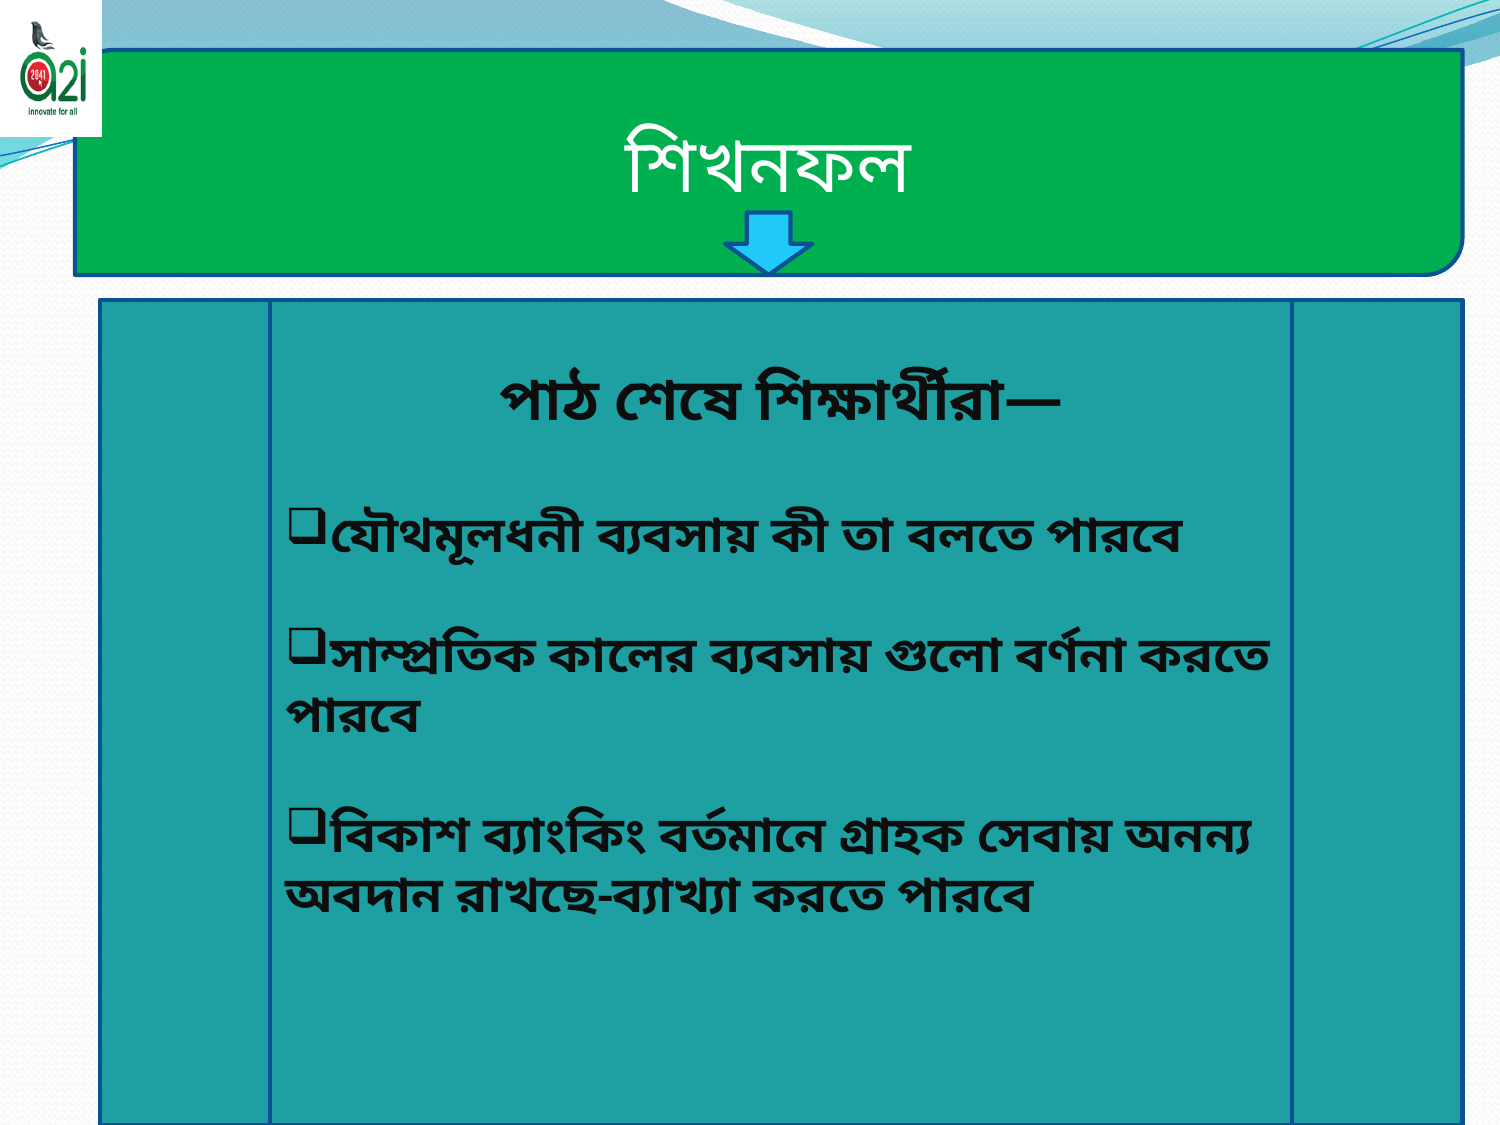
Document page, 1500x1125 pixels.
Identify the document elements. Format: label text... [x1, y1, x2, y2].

picture [0, 0, 102, 137]
text_box পাঠ শেষে শিক্ষার্থীরা— যৌথমূলধনী ব্যবসায় কী তা বলতে পারবে সাম্প্রতিক কালের ব্যবসায় গুলো বর্ণনা করতে পারবে বিকাশ ব্যাংকিং বর্তমানে গ্রাহক সেবায় অনন্য অবদান রাখছে-ব্যাখ্যা করতে পারবে [98, 298, 1465, 1125]
text_box [722, 210, 815, 277]
text_box শিখনফল [72, 47, 1465, 278]
text_box [72, 48, 108, 151]
